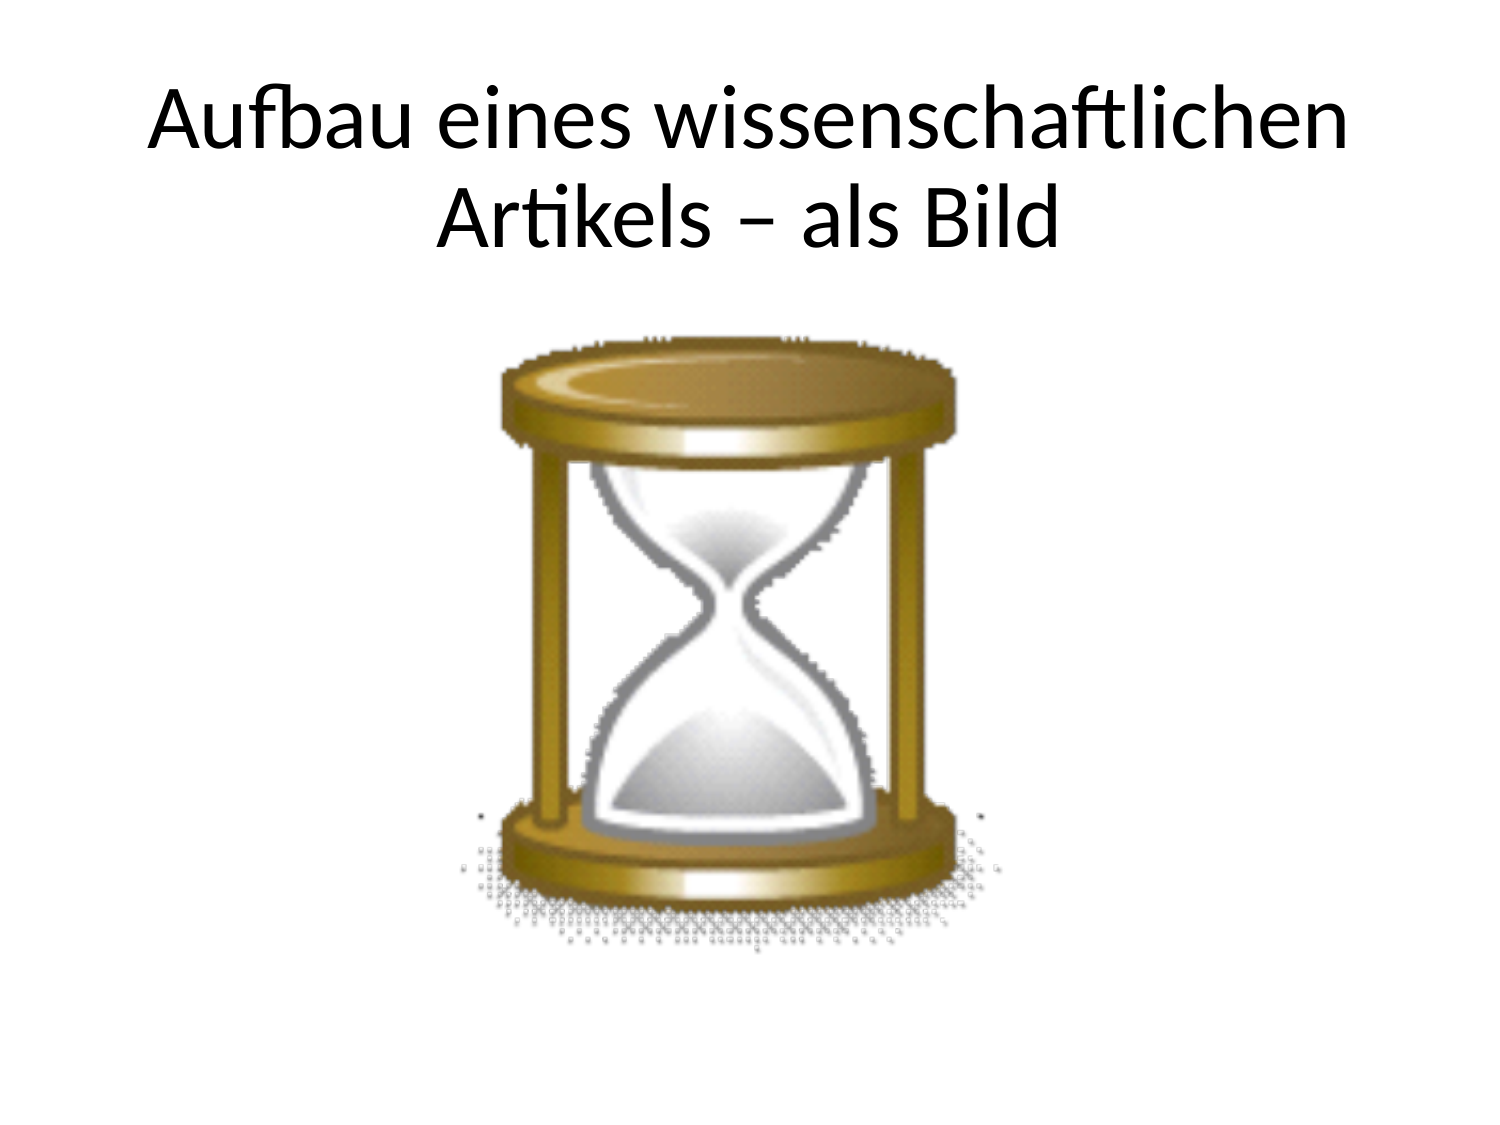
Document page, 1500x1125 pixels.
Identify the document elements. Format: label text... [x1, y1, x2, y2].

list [409, 316, 1050, 957]
title Aufbau eines wissenschaftlichen Artikels – als Bild [103, 59, 1397, 278]
